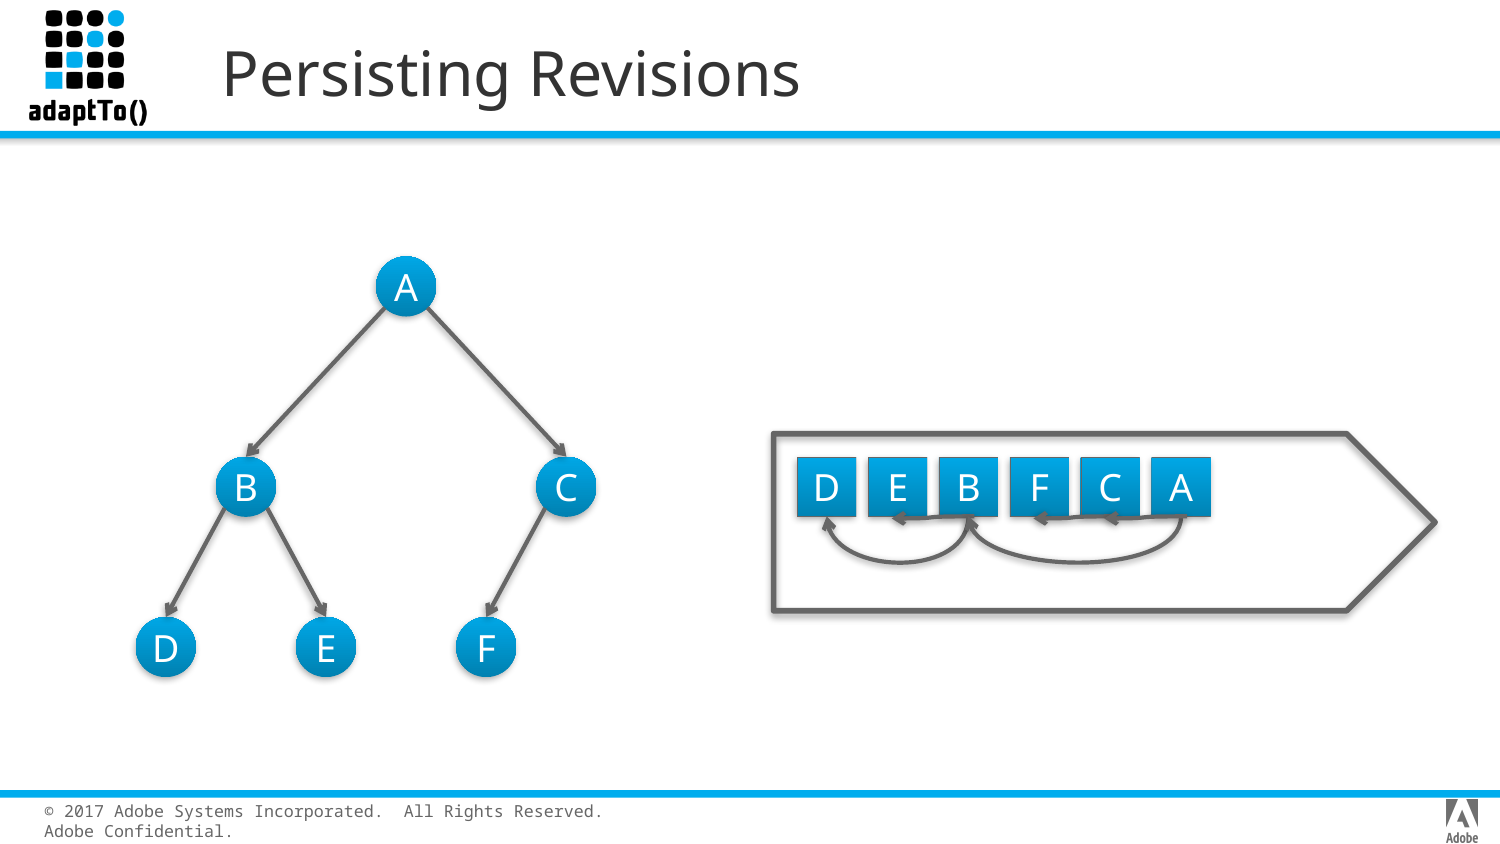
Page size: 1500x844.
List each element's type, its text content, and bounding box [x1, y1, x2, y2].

text_box B [215, 456, 277, 518]
title Persisting Revisions [206, 14, 1447, 130]
text_box D [134, 617, 197, 678]
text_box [245, 307, 386, 457]
text_box F [455, 617, 518, 678]
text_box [827, 515, 1188, 519]
text_box © 2017 Adobe Systems Incorporated. All Rights Reserved. Adobe Confidential. [29, 793, 658, 824]
picture [27, 6, 148, 127]
text_box E [295, 616, 357, 678]
picture [1446, 799, 1478, 843]
text_box A [375, 255, 437, 318]
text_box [485, 507, 546, 618]
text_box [427, 307, 567, 457]
text_box C [535, 456, 598, 518]
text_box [266, 507, 327, 618]
text_box [772, 432, 1436, 612]
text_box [165, 507, 225, 618]
